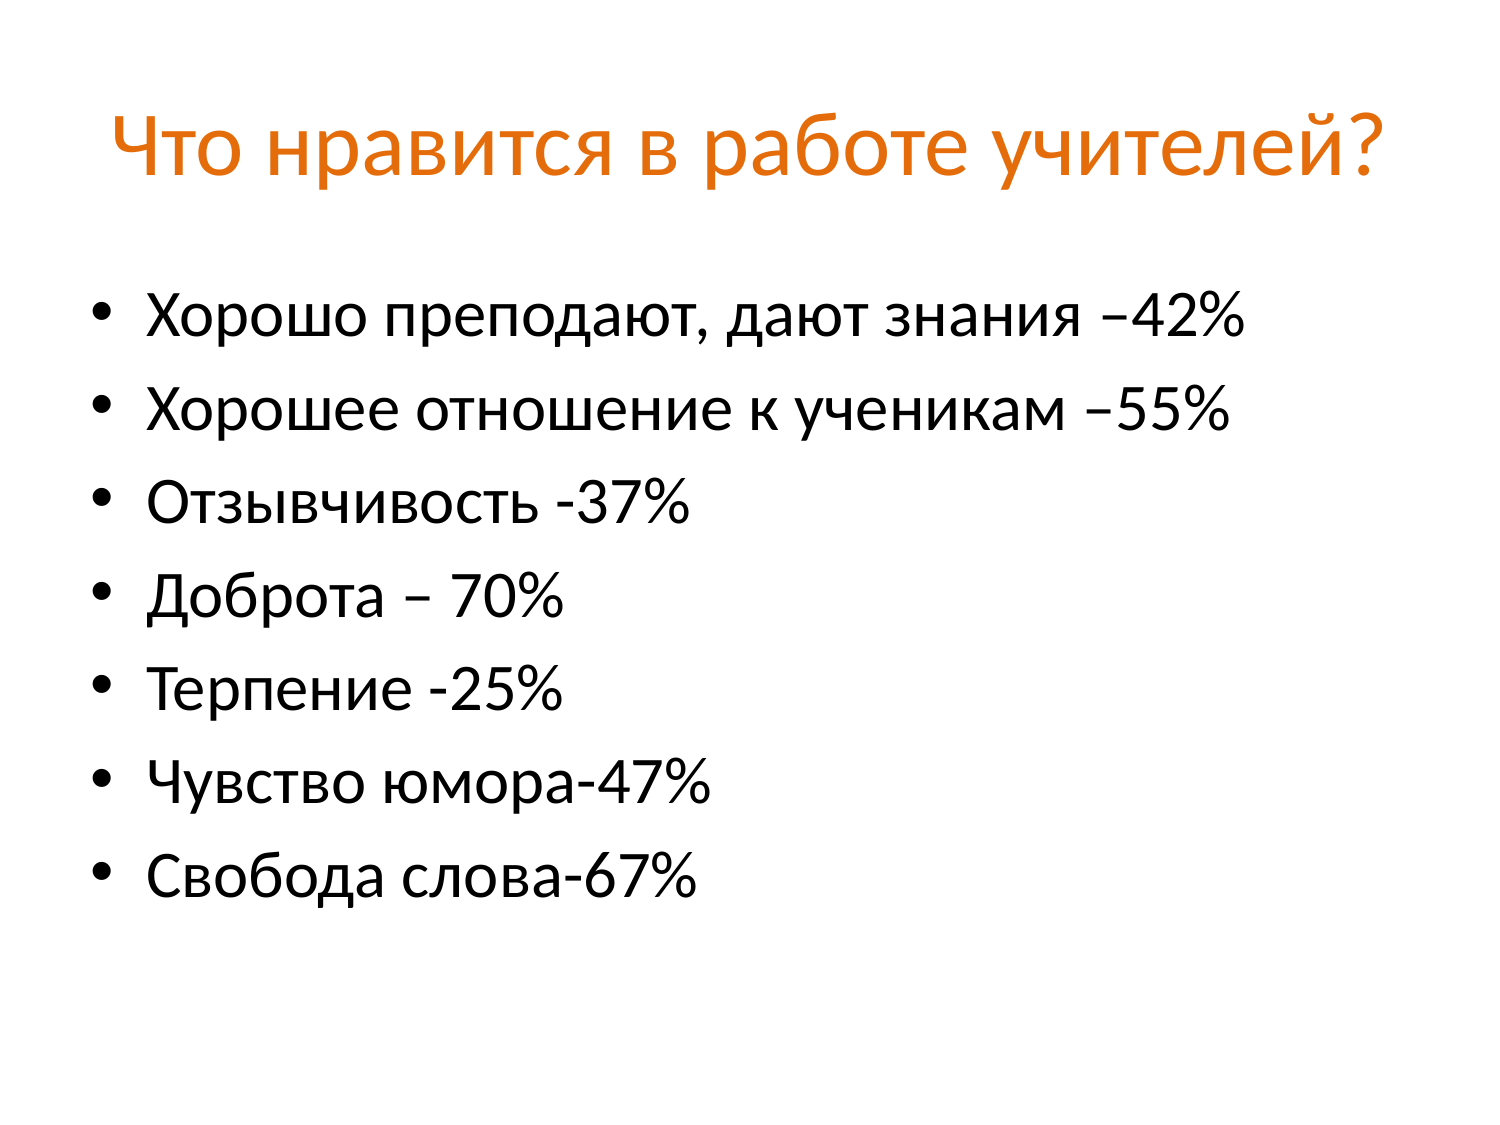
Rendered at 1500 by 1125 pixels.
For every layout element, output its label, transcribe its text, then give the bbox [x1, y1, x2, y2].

title Что нравится в работе учителей? [75, 45, 1425, 233]
list Хорошо преподают, дают знания –42% Хорошее отношение к ученикам –55% Отзывчивость -37% Доброта – 70% Терпение -25% Чувство юмора-47% Свобода слова-67% [75, 262, 1425, 1005]
